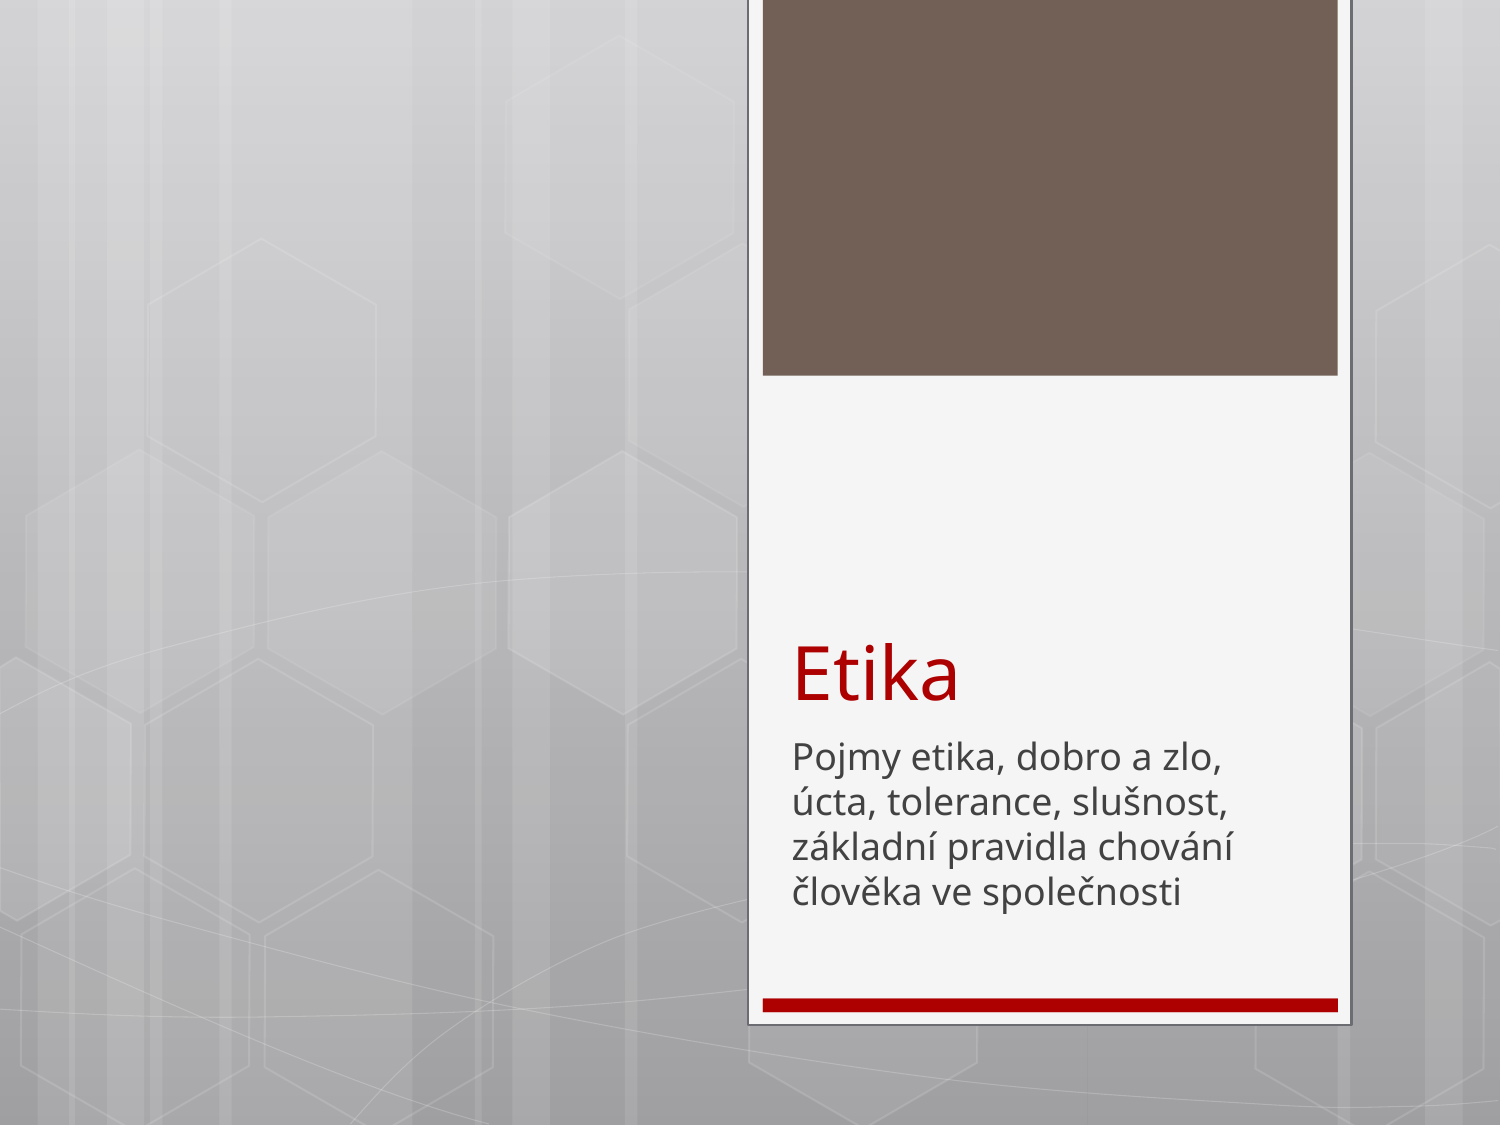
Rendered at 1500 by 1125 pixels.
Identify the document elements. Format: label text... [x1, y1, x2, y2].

subtitle Pojmy etika, dobro a zlo, úcta, tolerance, slušnost, základní pravidla chování člověka ve společnosti [776, 724, 1320, 933]
title Etika [776, 444, 1321, 724]
